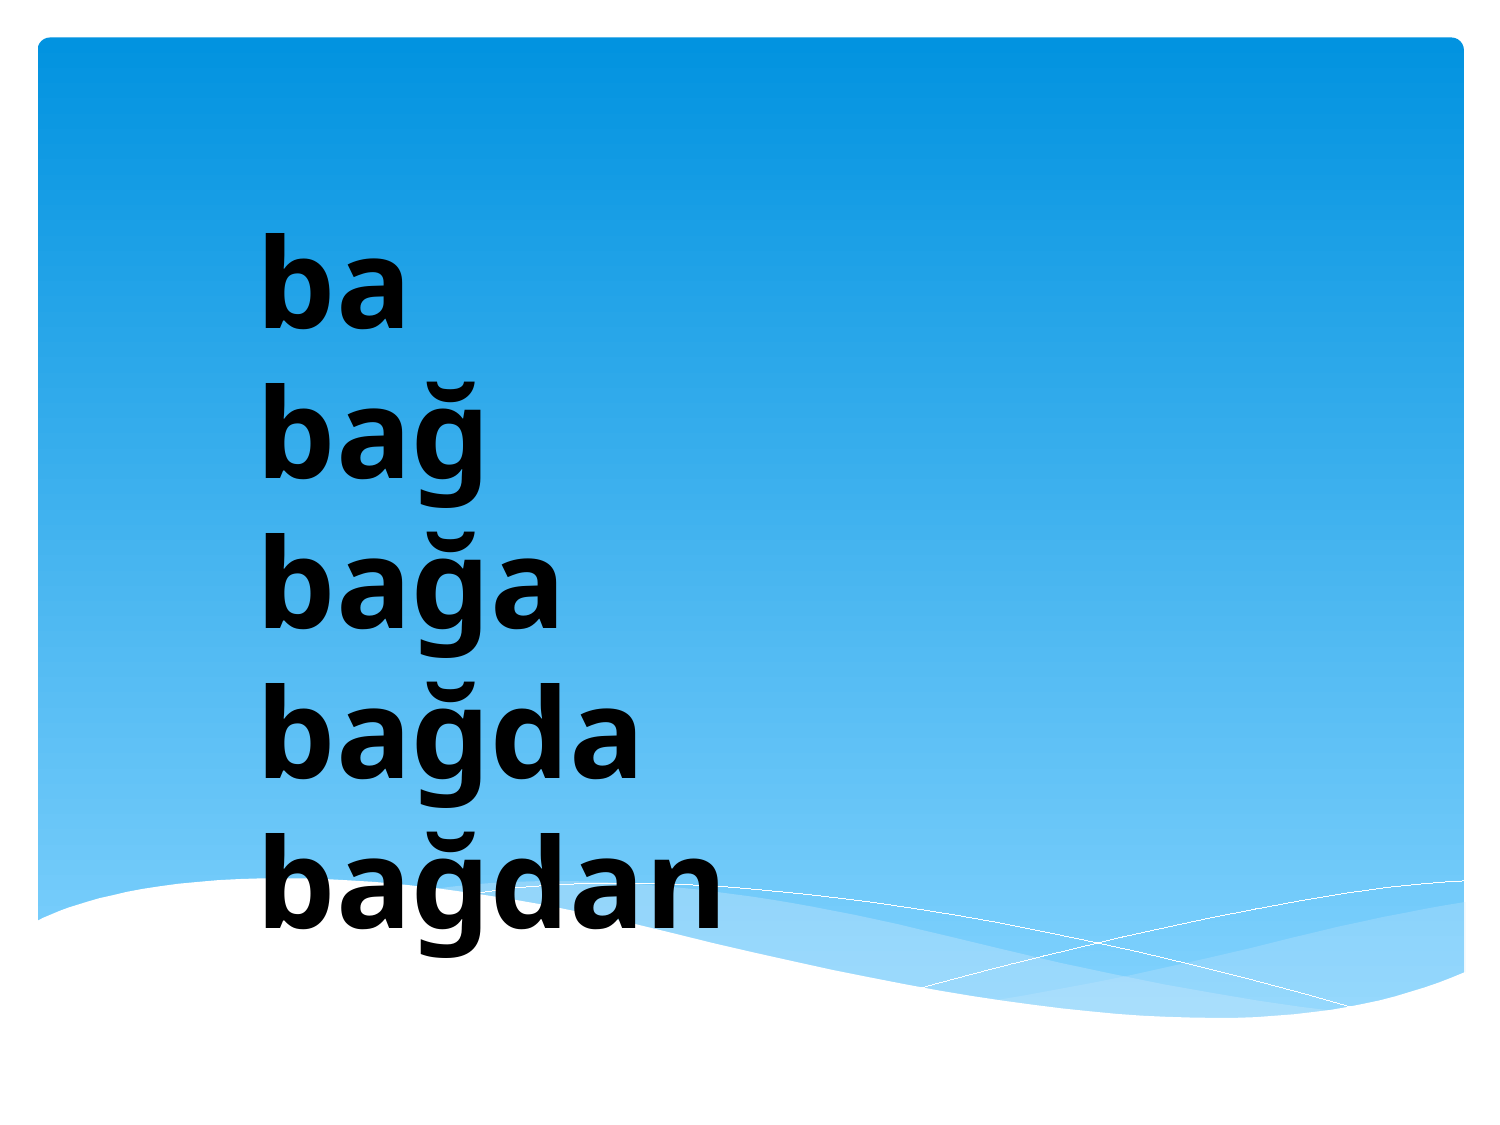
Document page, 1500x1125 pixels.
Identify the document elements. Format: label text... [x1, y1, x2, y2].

text_box ba bağ bağa bağda bağdan [242, 196, 1235, 961]
